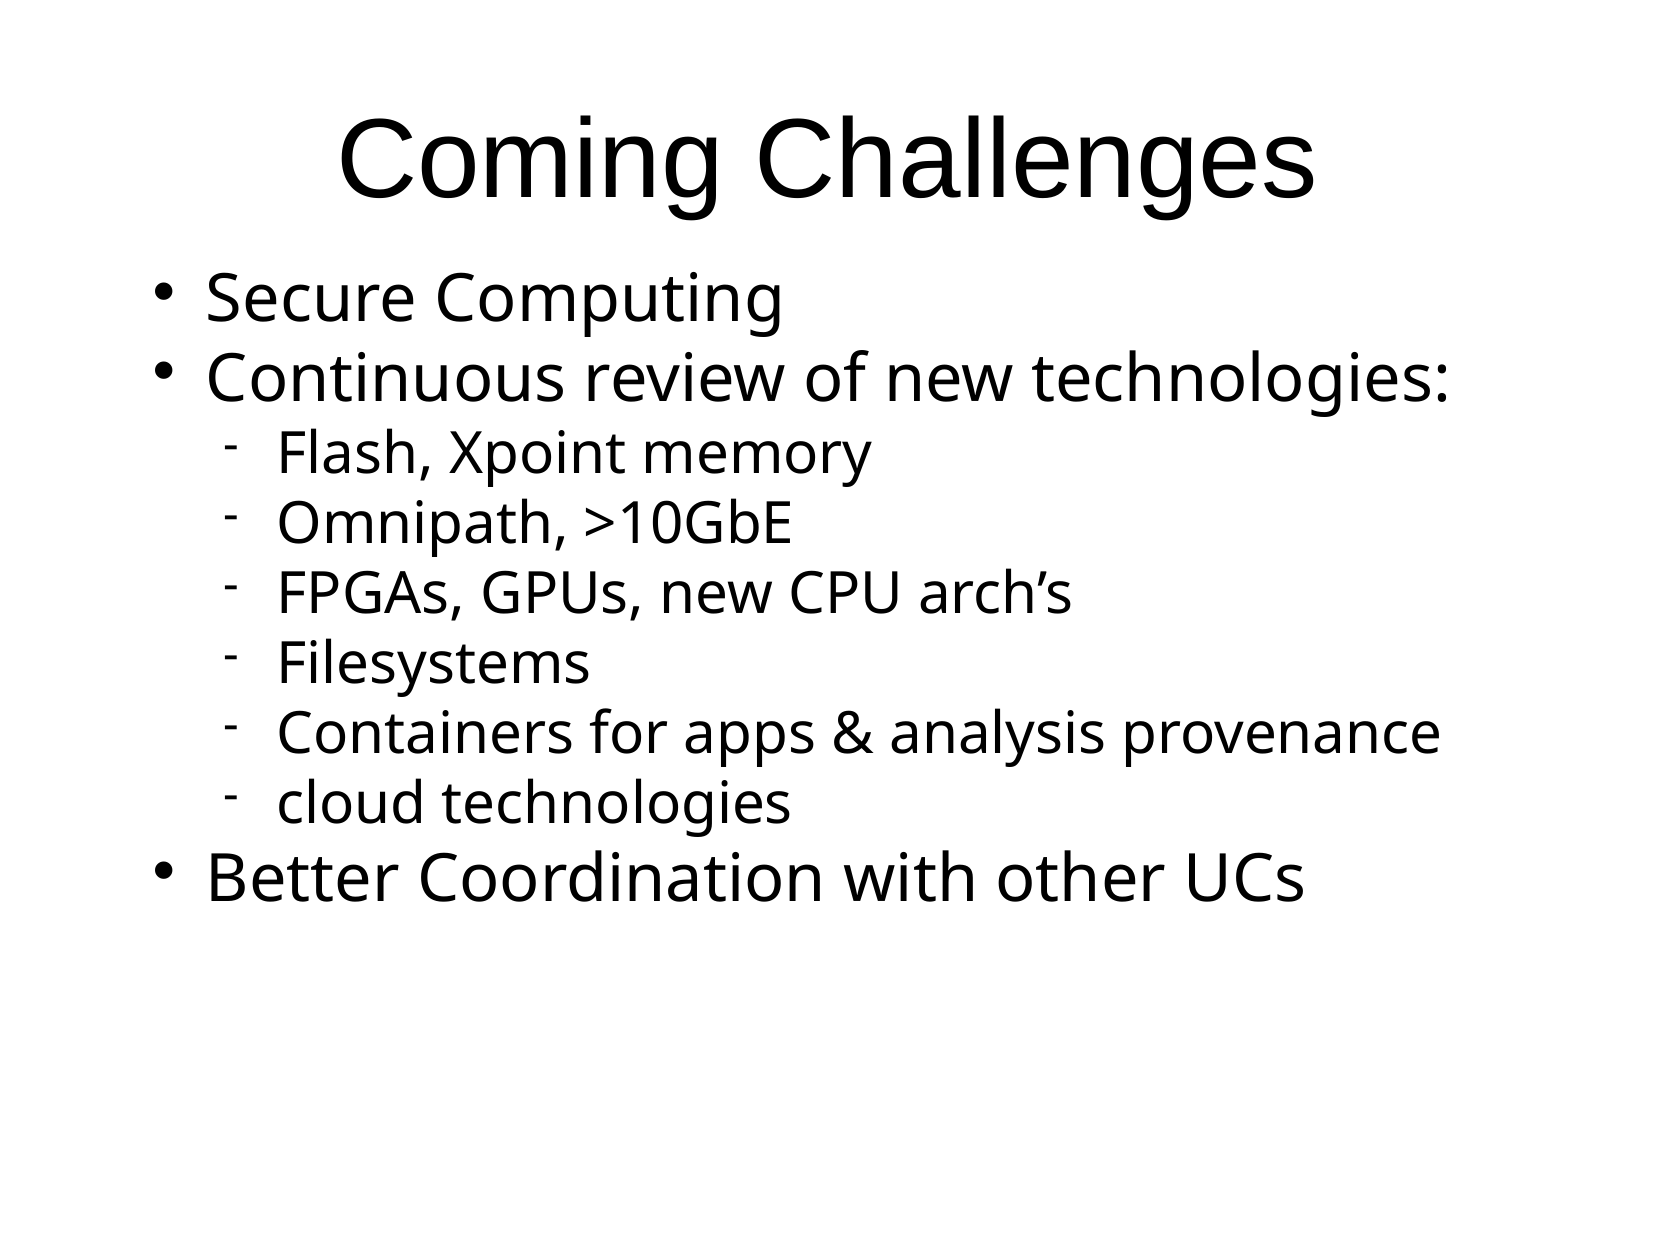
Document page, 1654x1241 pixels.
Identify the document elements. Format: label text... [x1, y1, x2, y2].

text_box Secure Computing Continuous review of new technologies: Flash, Xpoint memory Omnipath, >10GbE FPGAs, GPUs, new CPU arch’s Filesystems Containers for apps & analysis provenance cloud technologies Better Coordination with other UCs [135, 254, 1654, 1200]
text_box Coming Challenges [82, 49, 1571, 257]
